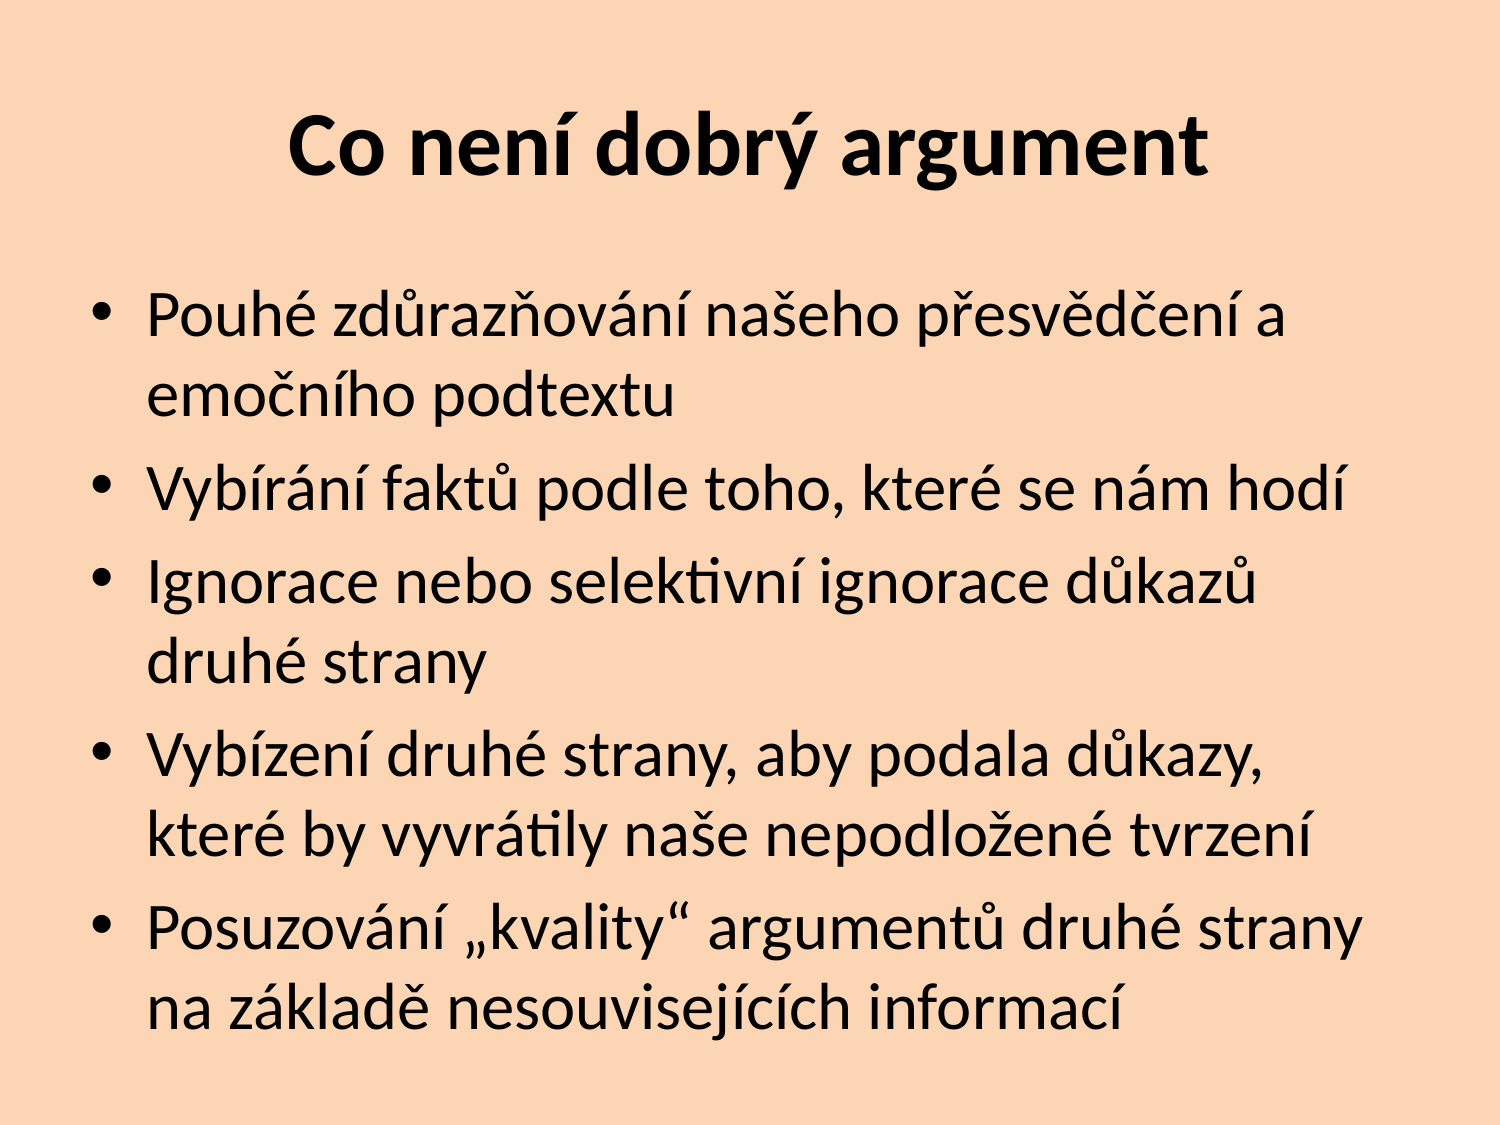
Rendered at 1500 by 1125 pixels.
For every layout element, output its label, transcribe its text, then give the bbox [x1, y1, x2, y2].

title Co není dobrý argument [75, 45, 1425, 233]
list Pouhé zdůrazňování našeho přesvědčení a emočního podtextu Vybírání faktů podle toho, které se nám hodí Ignorace nebo selektivní ignorace důkazů druhé strany Vybízení druhé strany, aby podala důkazy, které by vyvrátily naše nepodložené tvrzení Posuzování „kvality“ argumentů druhé strany na základě nesouvisejících informací [75, 262, 1425, 1125]
